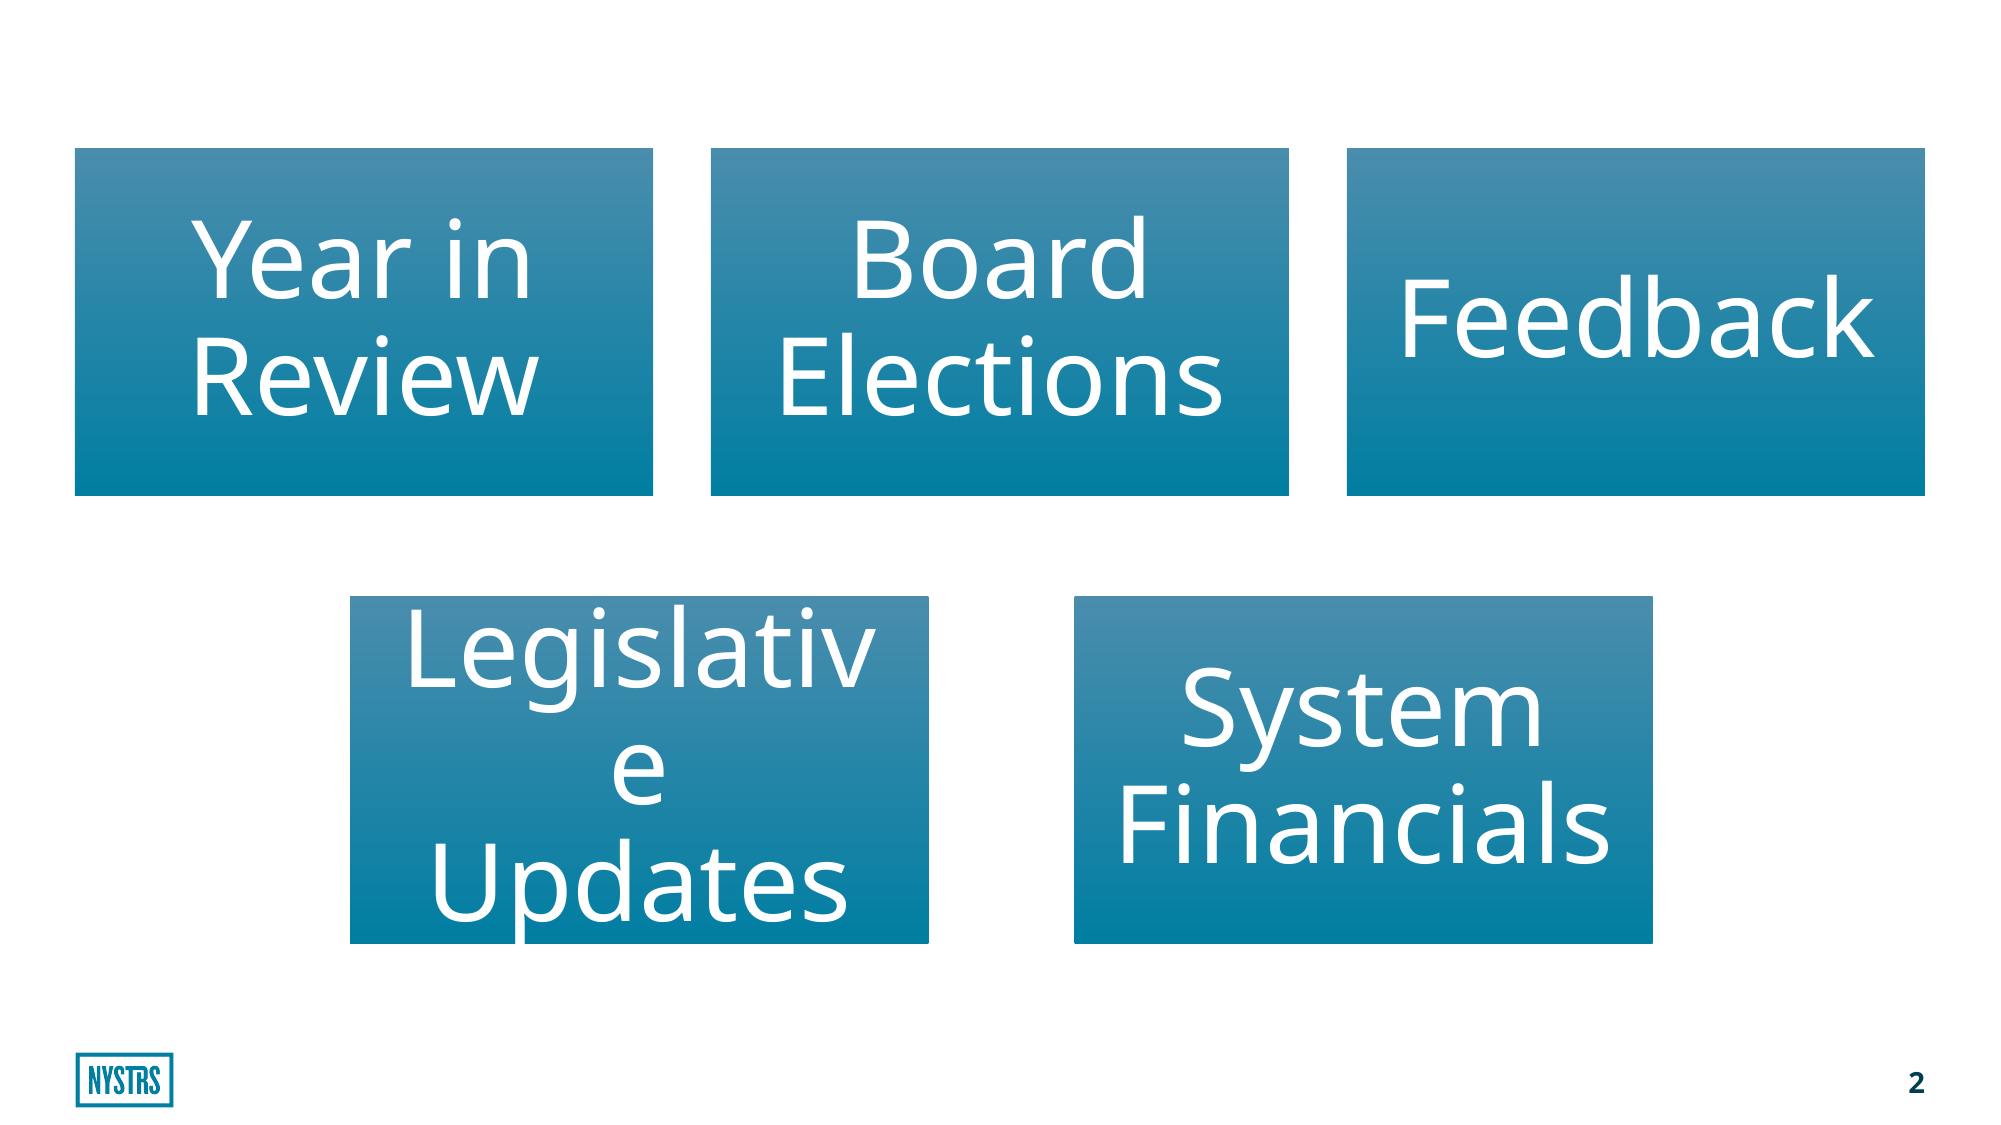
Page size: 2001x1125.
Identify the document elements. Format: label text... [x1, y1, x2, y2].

picture [64, 1041, 185, 1119]
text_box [74, 74, 1925, 1038]
slide_number 2 [1757, 1063, 1925, 1106]
